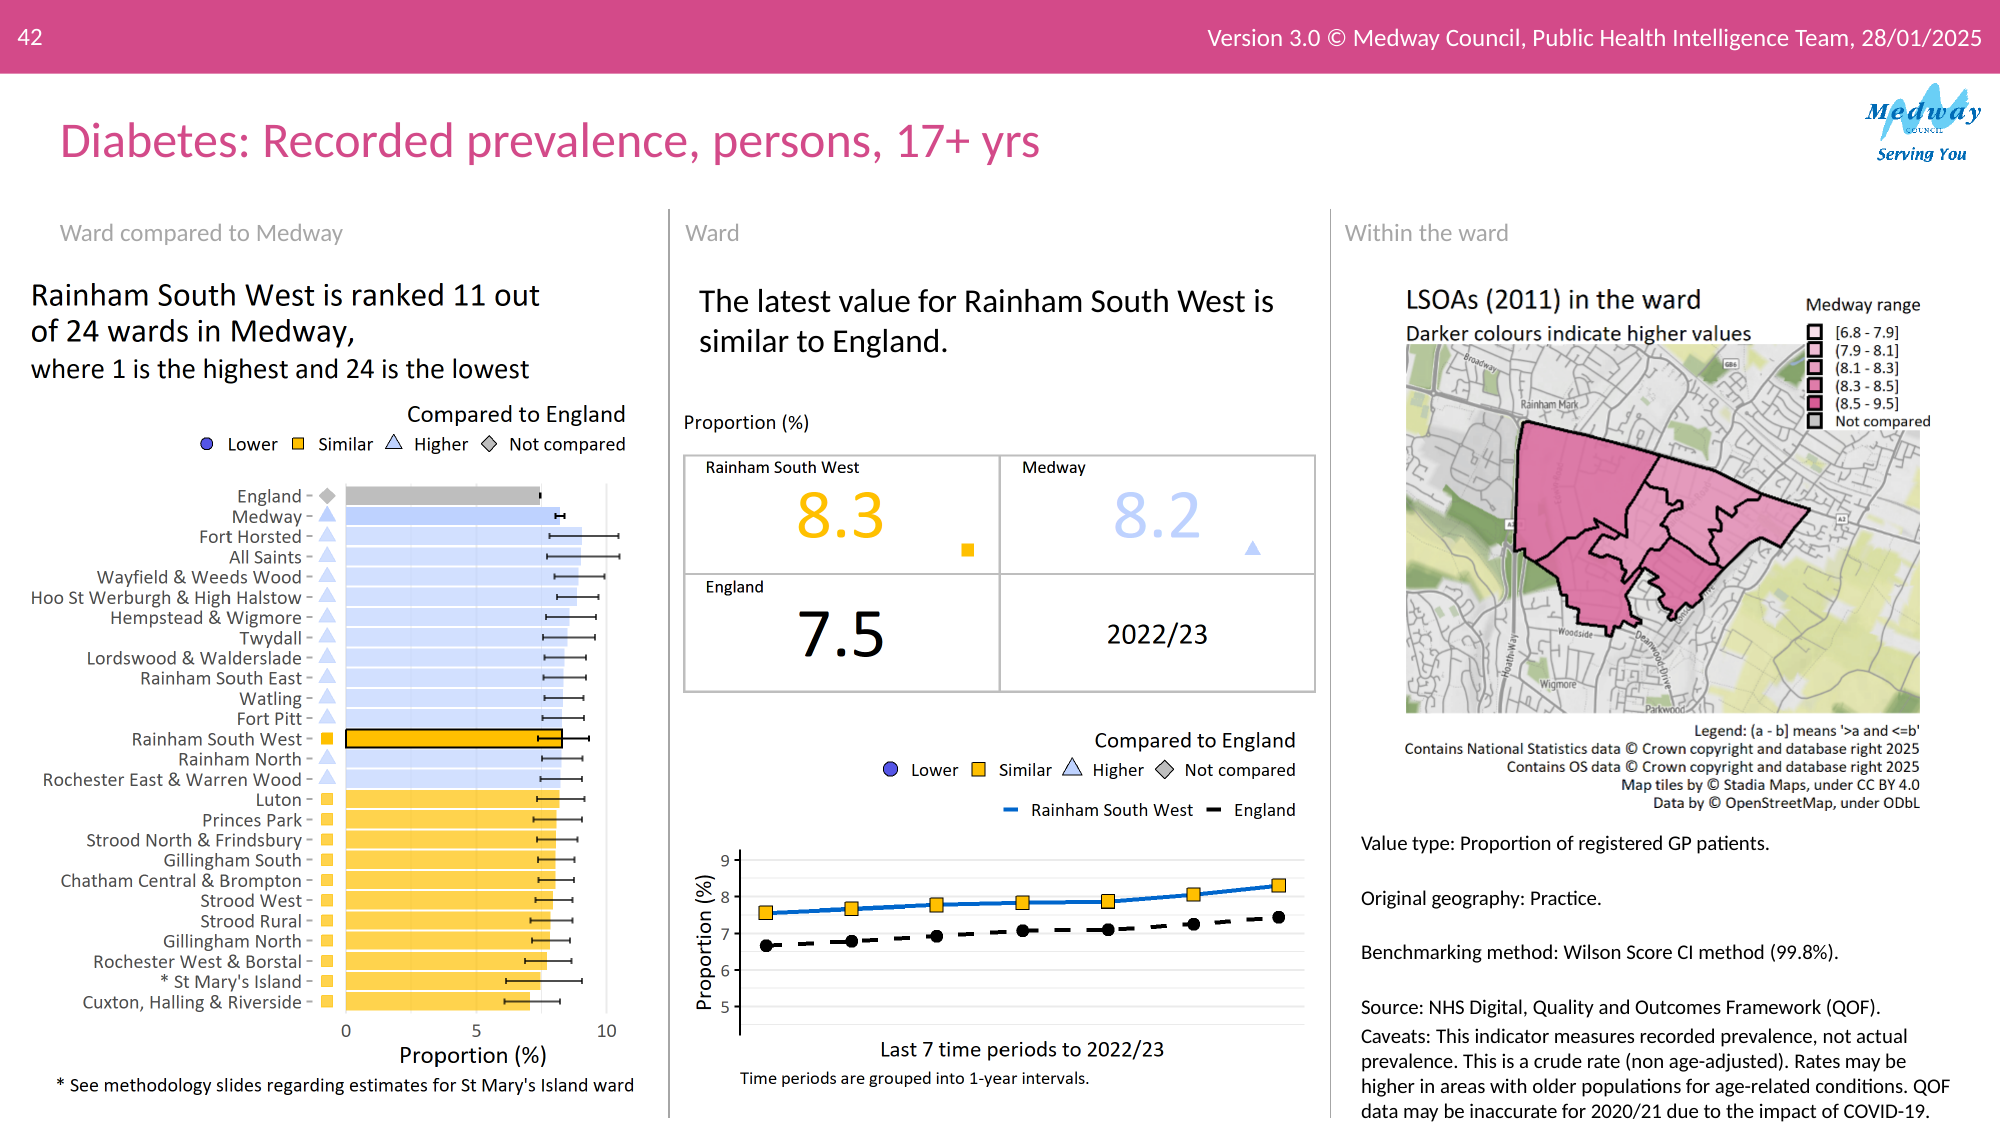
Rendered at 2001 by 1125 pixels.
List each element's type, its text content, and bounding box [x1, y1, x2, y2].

list The latest value for Rainham South West is similar to England. [684, 272, 1316, 386]
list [683, 403, 1316, 693]
picture [1866, 83, 1981, 162]
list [1345, 278, 1981, 811]
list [19, 271, 646, 1107]
list Value type: Proportion of registered GP patients. Original geography: Practice. Benchmarking method: Wilson Score CI method (99.8%). Source: NHS Digital, Quality and Outcomes Framework (QOF). Caveats: This indicator measures recorded prevalence, not actual prevalence. This is a crude rate (non age-adjusted). Rates may be higher in areas with older populations for age-related conditions. QOF data may be inaccurate for 2020/21 due to the impact of COVID-19. [1346, 822, 1981, 1106]
title Diabetes: Recorded prevalence, persons, 17+ yrs [45, 83, 1866, 191]
list Version 3.0 © Medway Council, Public Health Intelligence Team, 28/01/2025 [881, 2, 2000, 72]
slide_number 42 [2, 5, 239, 66]
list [683, 710, 1316, 1107]
